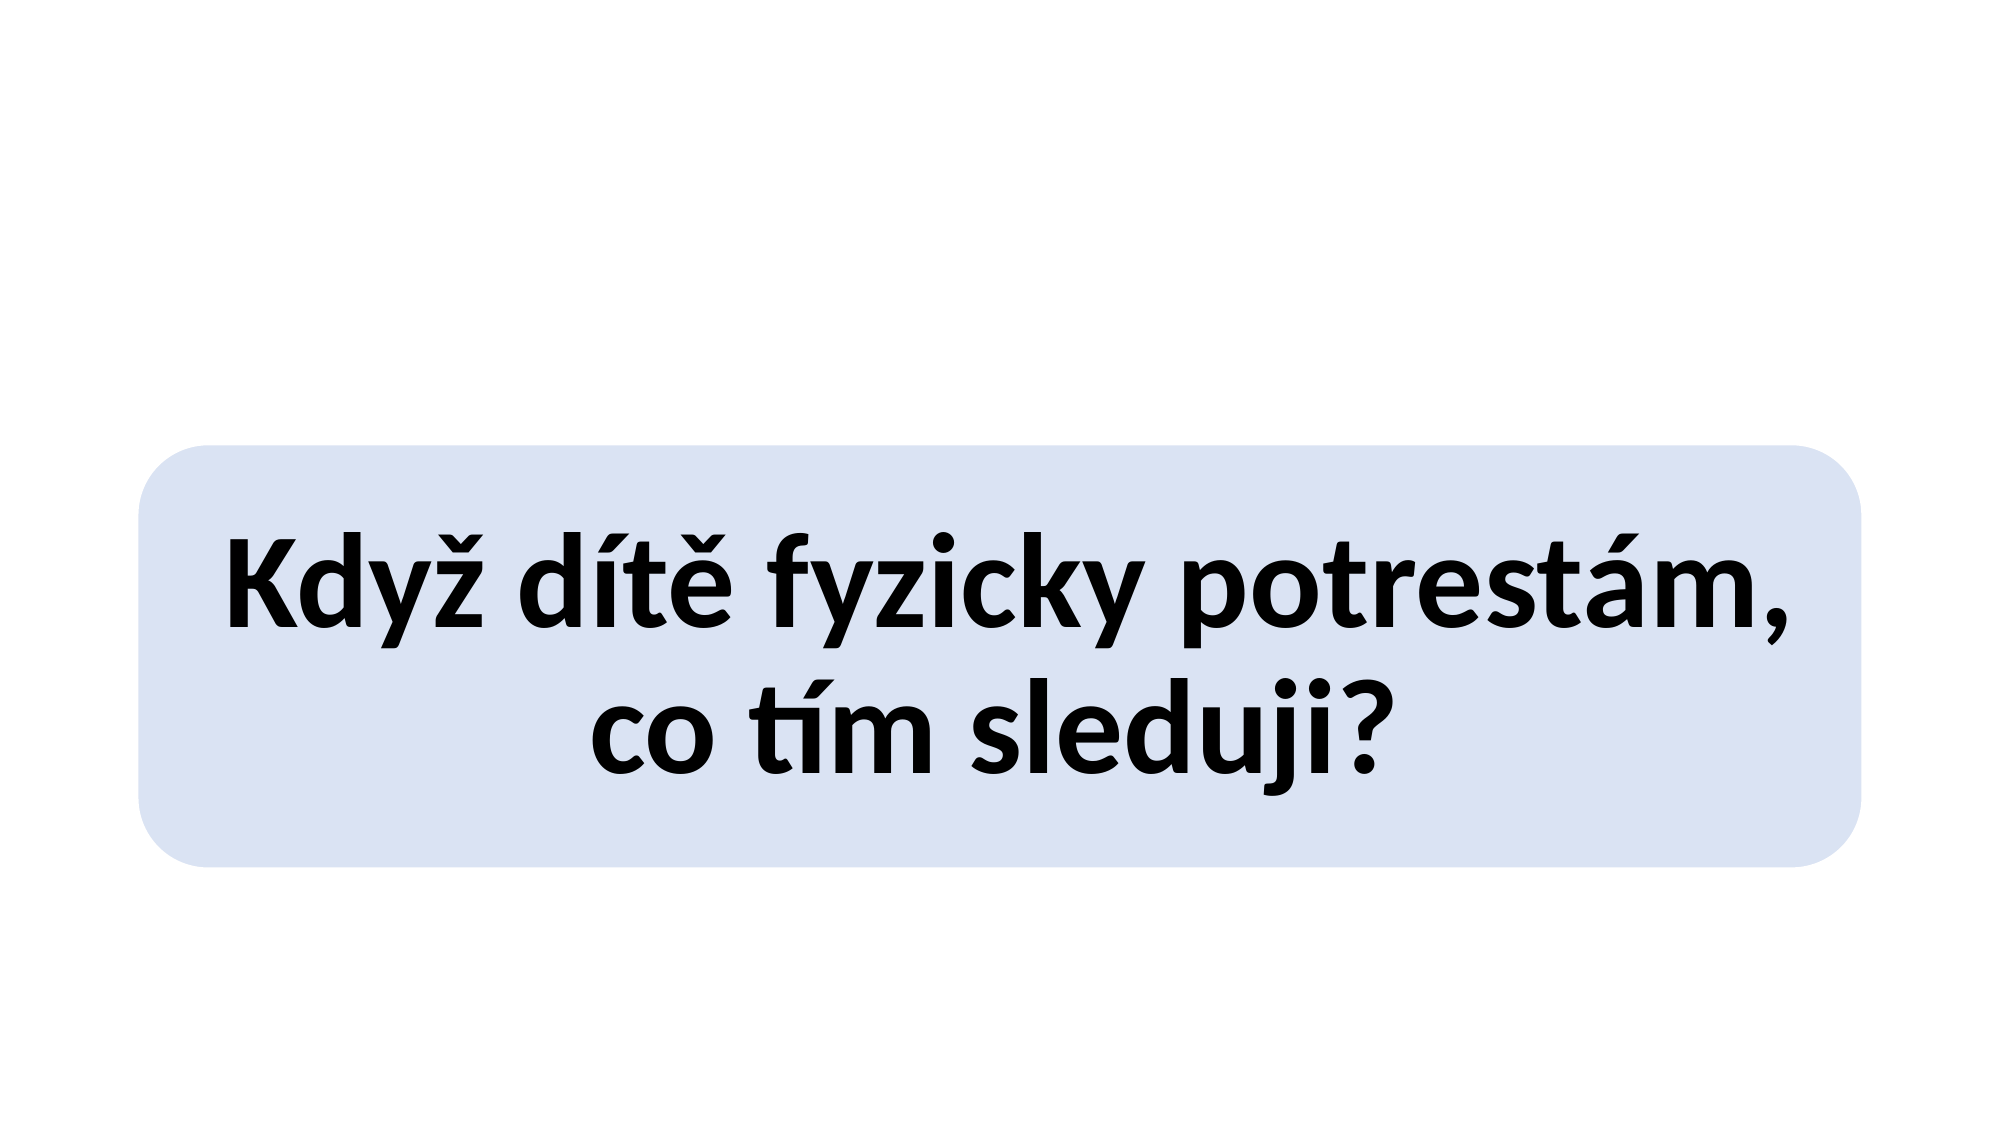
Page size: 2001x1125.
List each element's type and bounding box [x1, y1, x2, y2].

list [137, 299, 1863, 1014]
